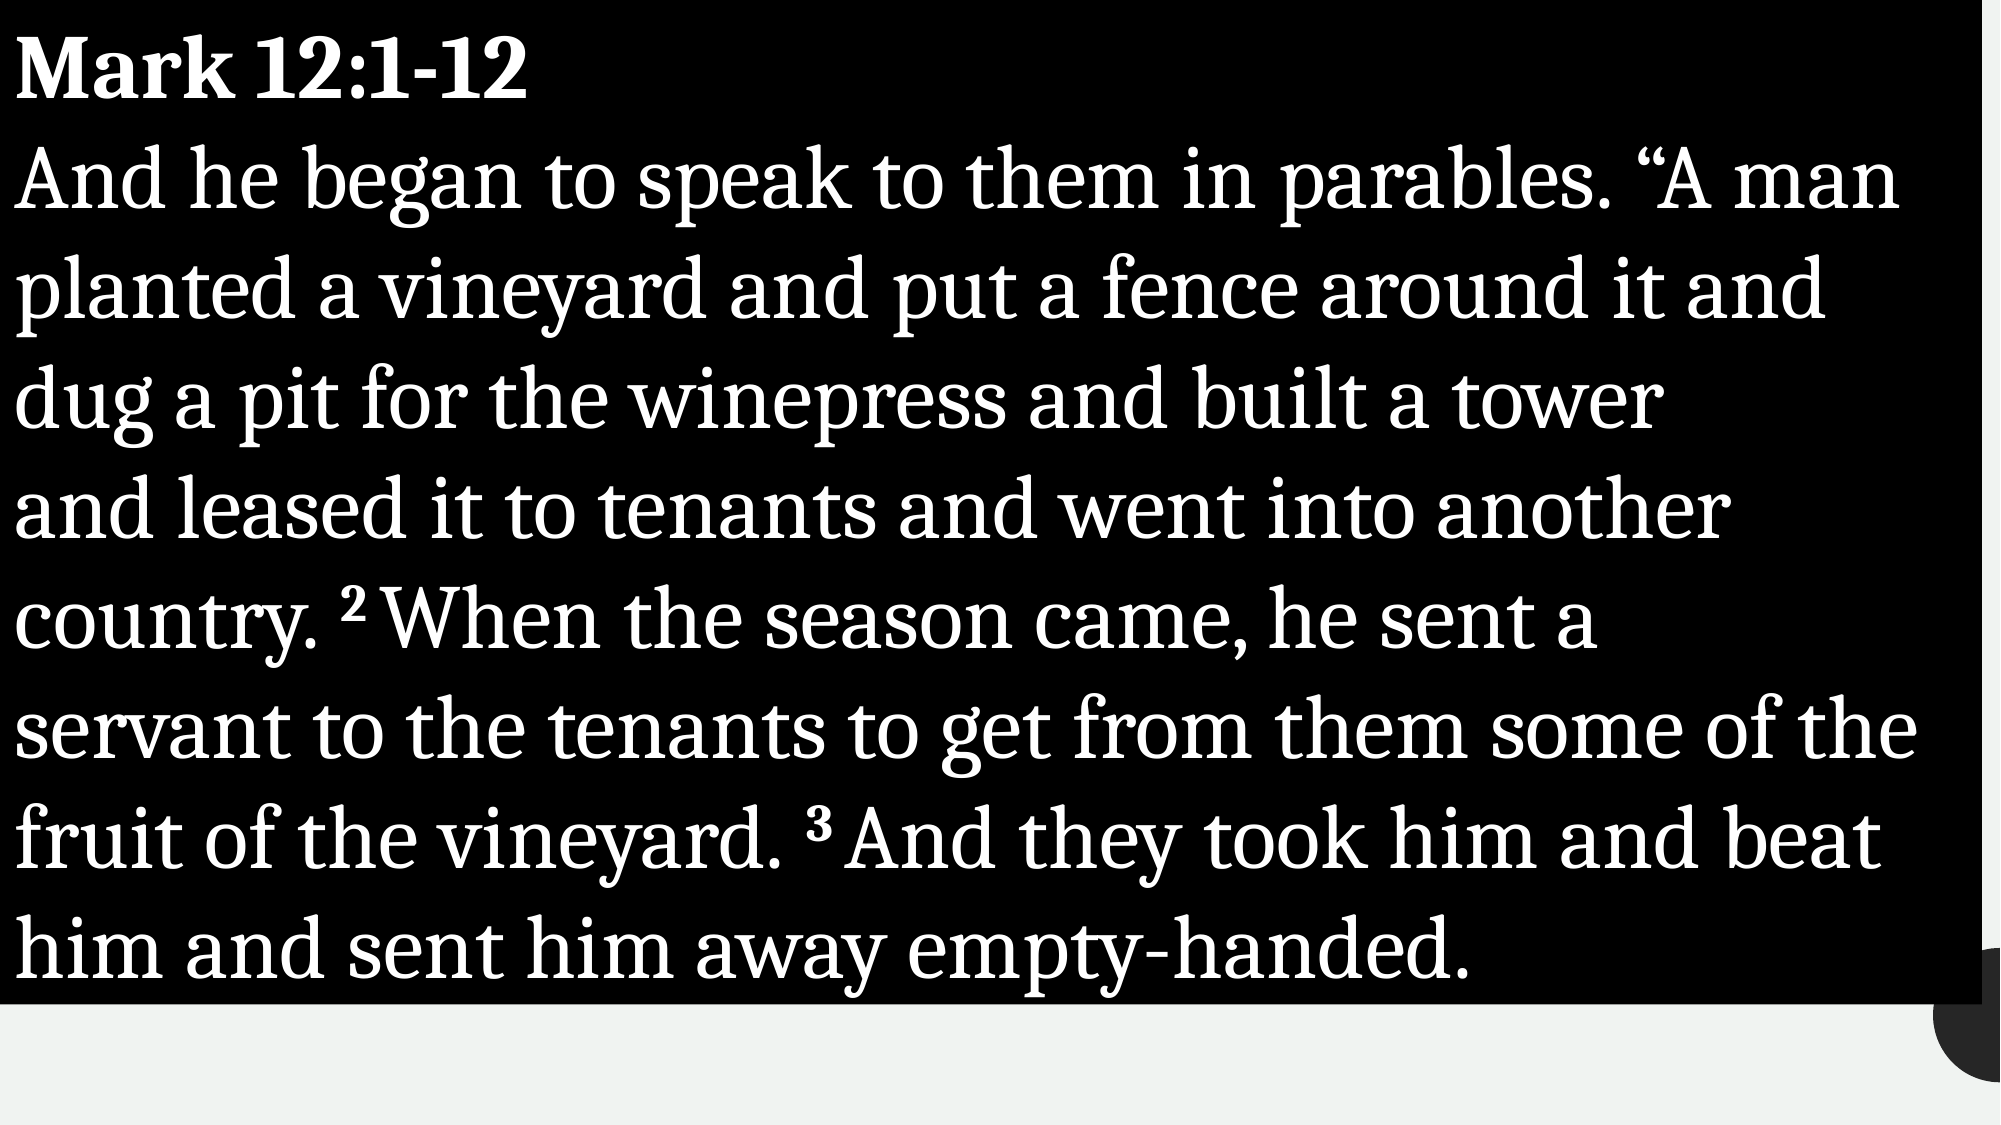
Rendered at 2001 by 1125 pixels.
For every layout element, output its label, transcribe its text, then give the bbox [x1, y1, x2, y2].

text_box Mark 12:1-12 And he began to speak to them in parables. “A man planted a vineyard and put a fence around it and dug a pit for the winepress and built a tower and leased it to tenants and went into another country. 2 When the season came, he sent a servant to the tenants to get from them some of the fruit of the vineyard. 3 And they took him and beat him and sent him away empty-handed. [0, 0, 1982, 1005]
